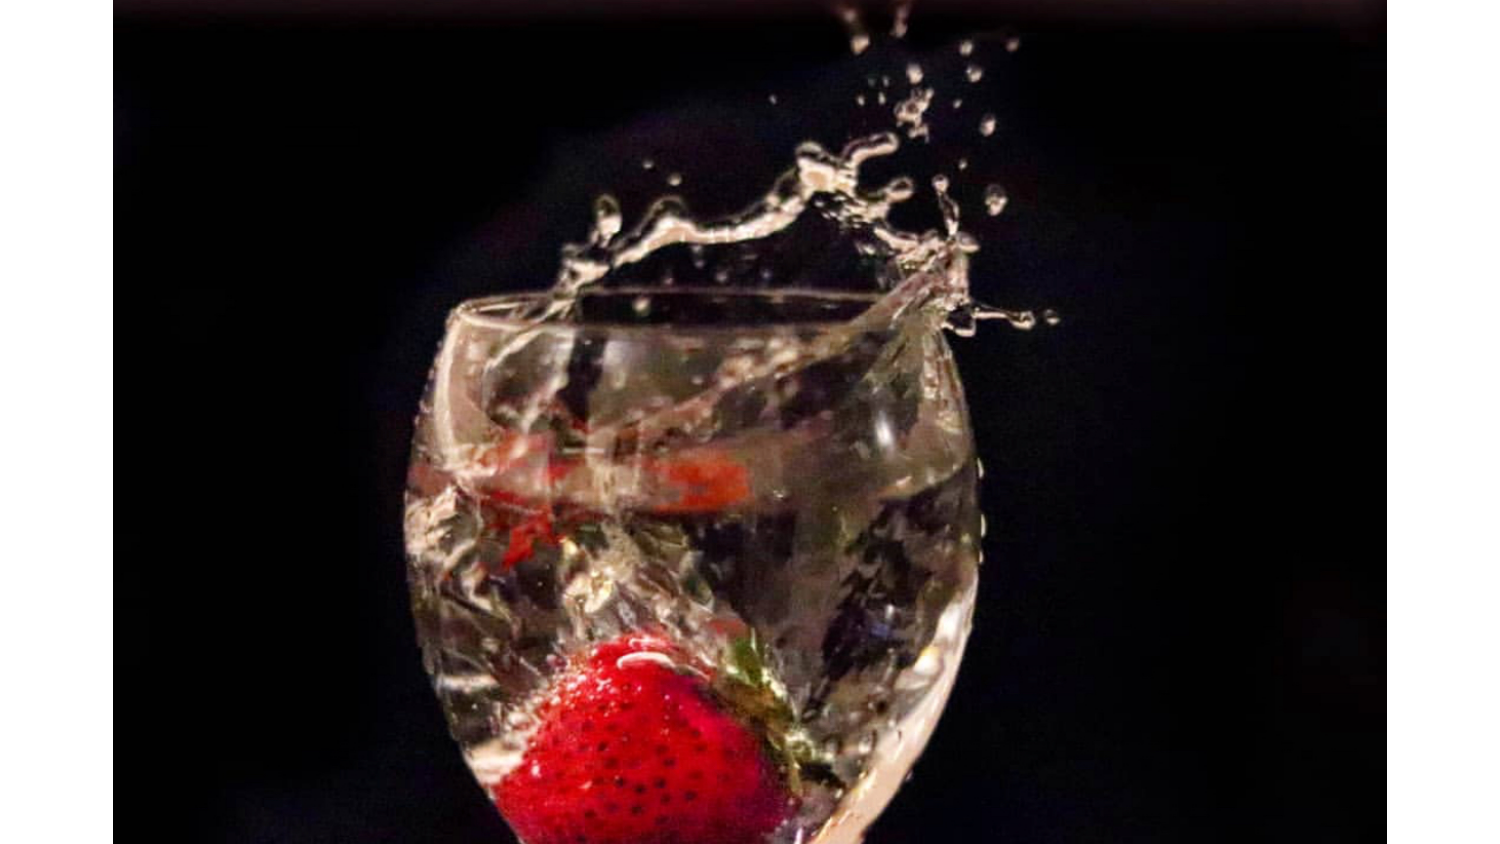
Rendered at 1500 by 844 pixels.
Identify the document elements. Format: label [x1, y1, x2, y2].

picture [113, 0, 1387, 844]
